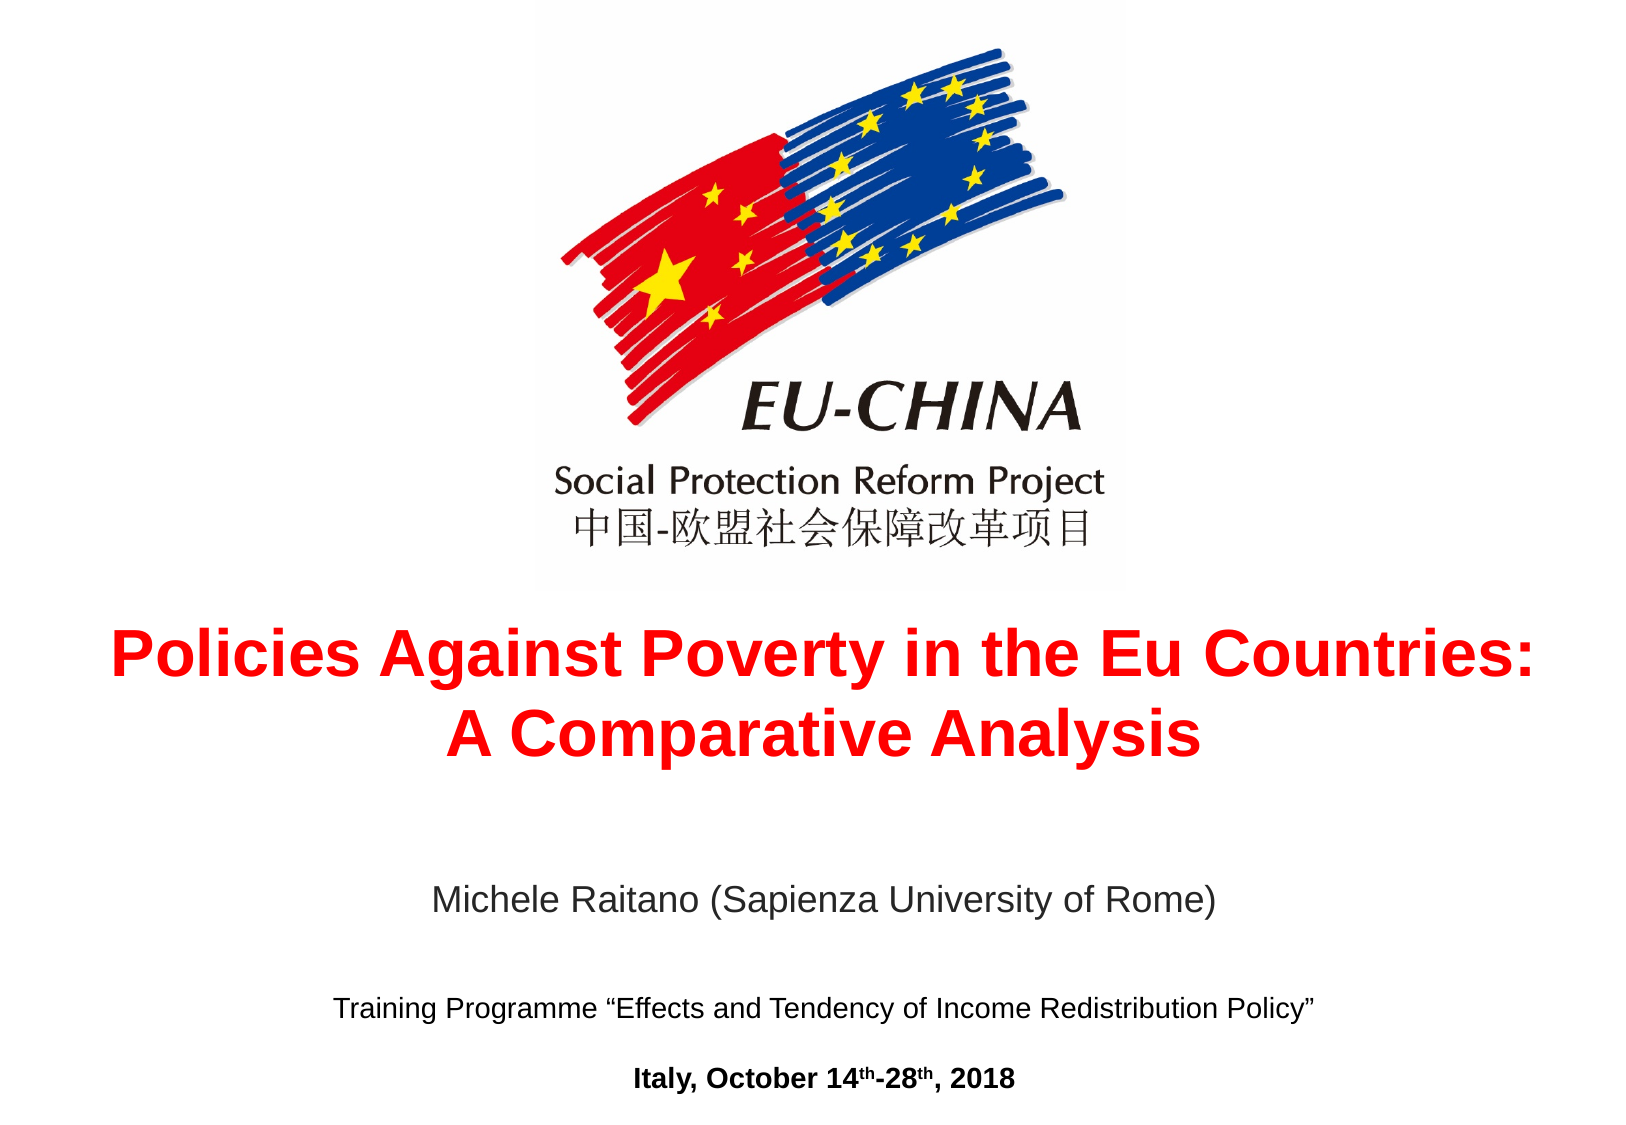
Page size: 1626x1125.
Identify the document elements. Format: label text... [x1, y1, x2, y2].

picture [535, 0, 1126, 591]
text_box Policies Against Poverty in the Eu Countries: A Comparative Analysis Michele Raitano (Sapienza University of Rome) Training Programme “Effects and Tendency of Income Redistribution Policy” Italy, October 14th-28th, 2018 [80, 609, 1569, 1095]
